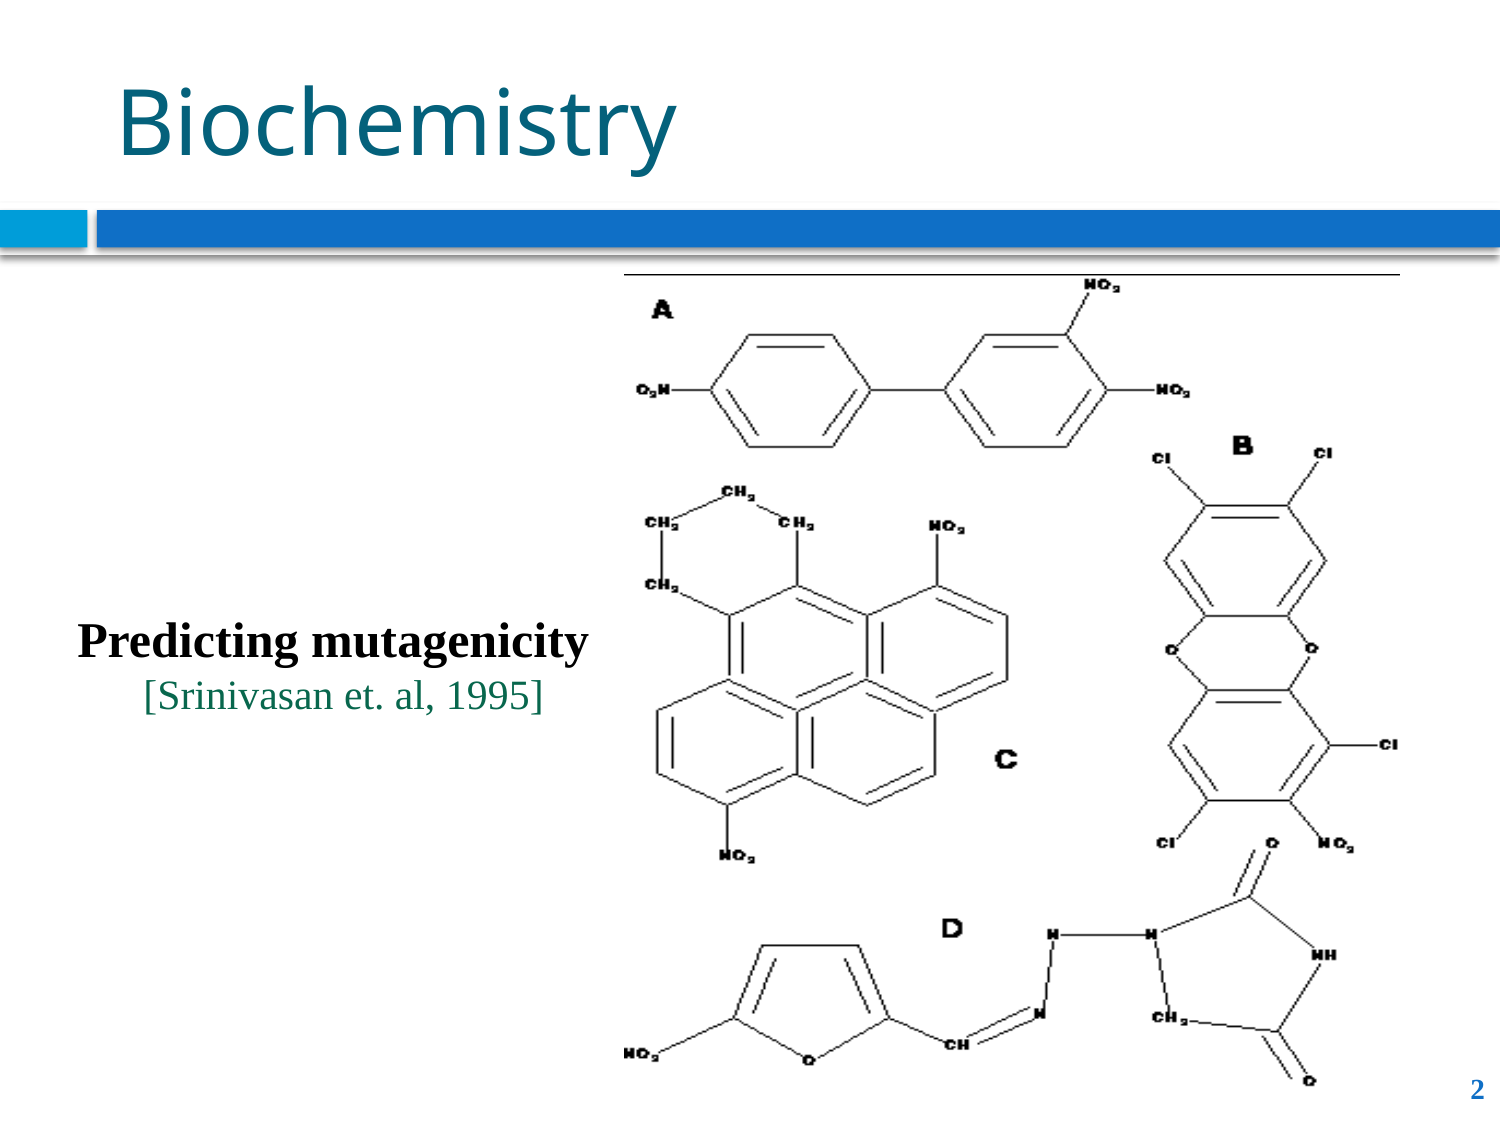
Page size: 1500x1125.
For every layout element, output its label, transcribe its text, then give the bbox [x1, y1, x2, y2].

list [624, 274, 1401, 1088]
slide_number 2 [1425, 1050, 1500, 1125]
text_box Predicting mutagenicity [Srinivasan et. al, 1995] [62, 600, 618, 725]
title Biochemistry [100, 37, 1438, 200]
